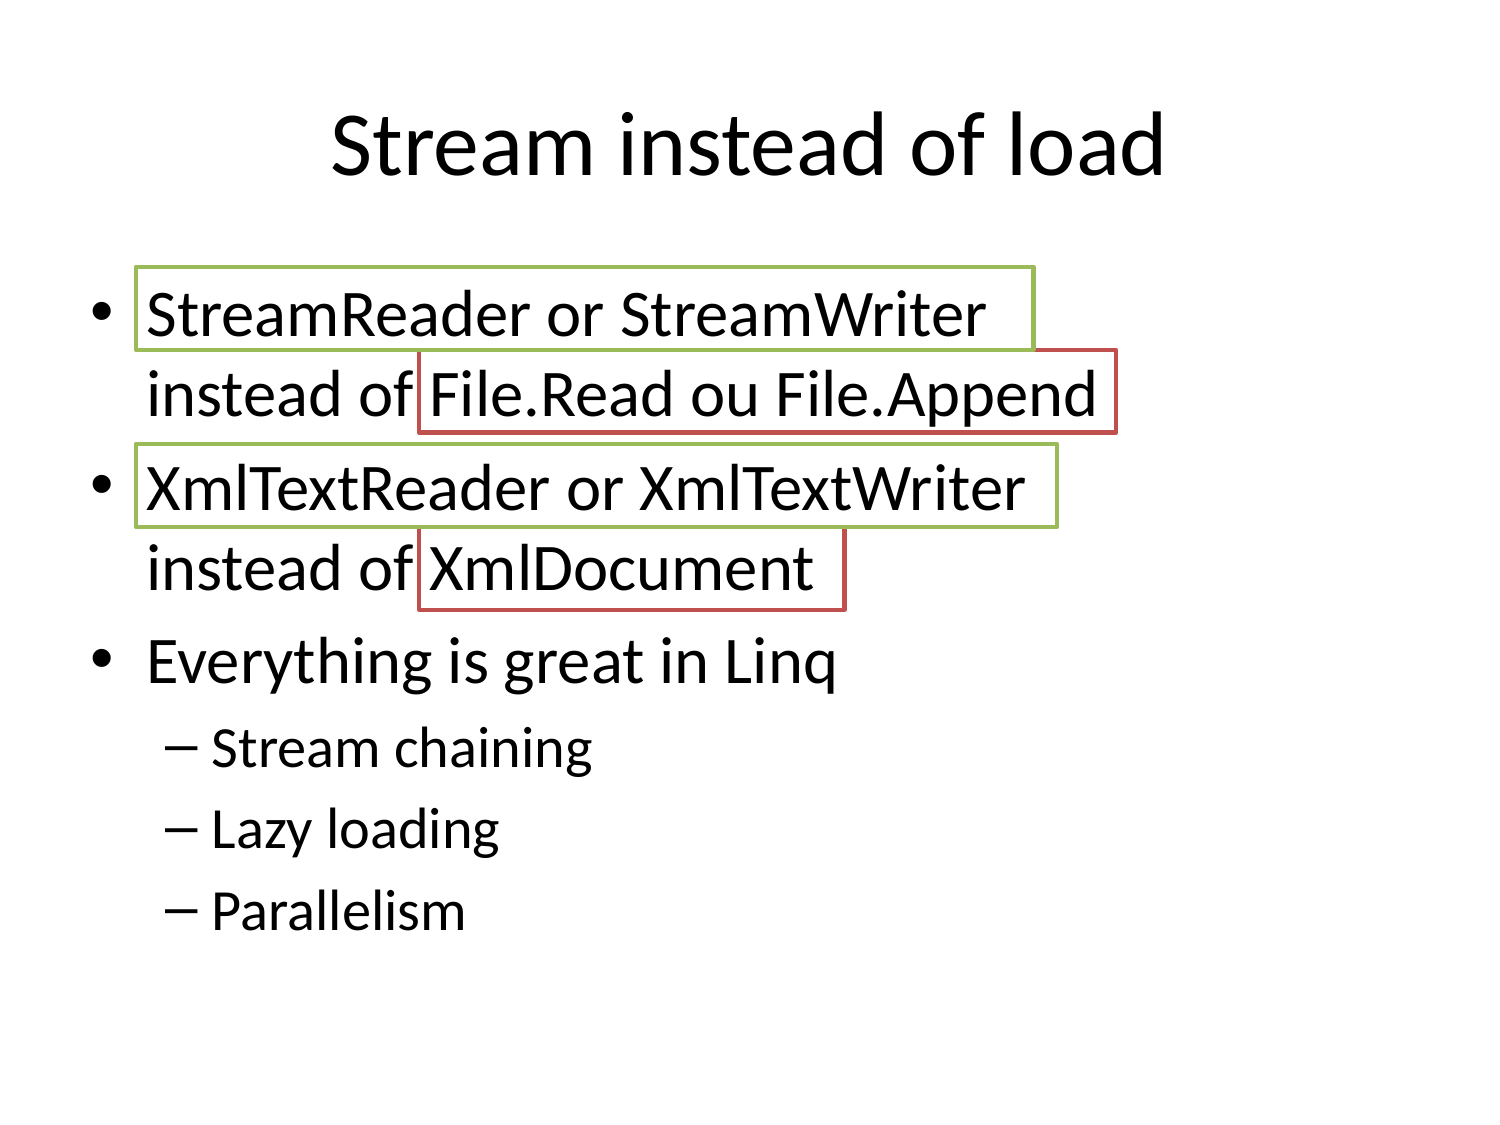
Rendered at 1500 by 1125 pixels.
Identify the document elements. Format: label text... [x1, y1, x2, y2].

list StreamReader or StreamWriter instead of File.Read ou File.Append XmlTextReader or XmlTextWriter instead of XmlDocument Everything is great in Linq Stream chaining Lazy loading Parallelism [75, 262, 1425, 1005]
text_box [134, 265, 1036, 352]
text_box [417, 348, 1118, 435]
text_box [417, 529, 847, 612]
title Stream instead of load [75, 45, 1425, 233]
text_box [134, 442, 1059, 529]
